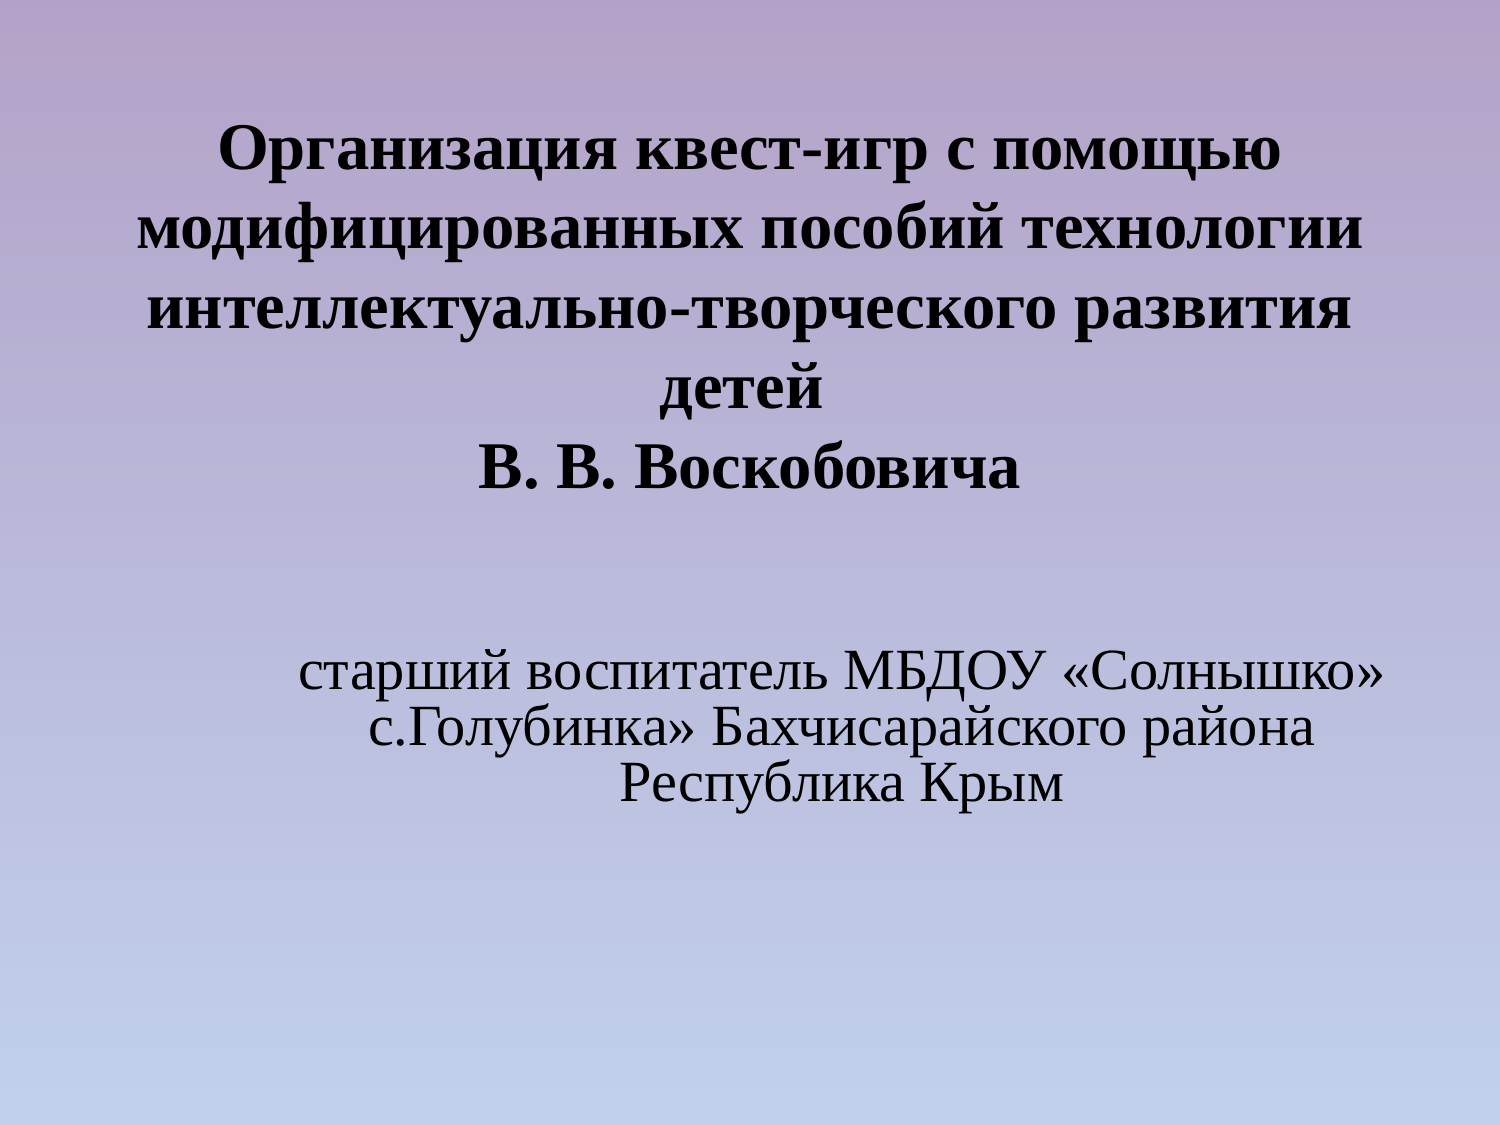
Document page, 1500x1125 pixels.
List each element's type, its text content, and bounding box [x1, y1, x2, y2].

subtitle старший воспитатель МБДОУ «Солнышко» с.Голубинка» Бахчисарайского района Республика Крым [224, 637, 1460, 1059]
title Организация квест-игр с помощью модифицированных пособий технологии интеллектуально-творческого развития детей В. В. Воскобовича [112, 93, 1388, 591]
